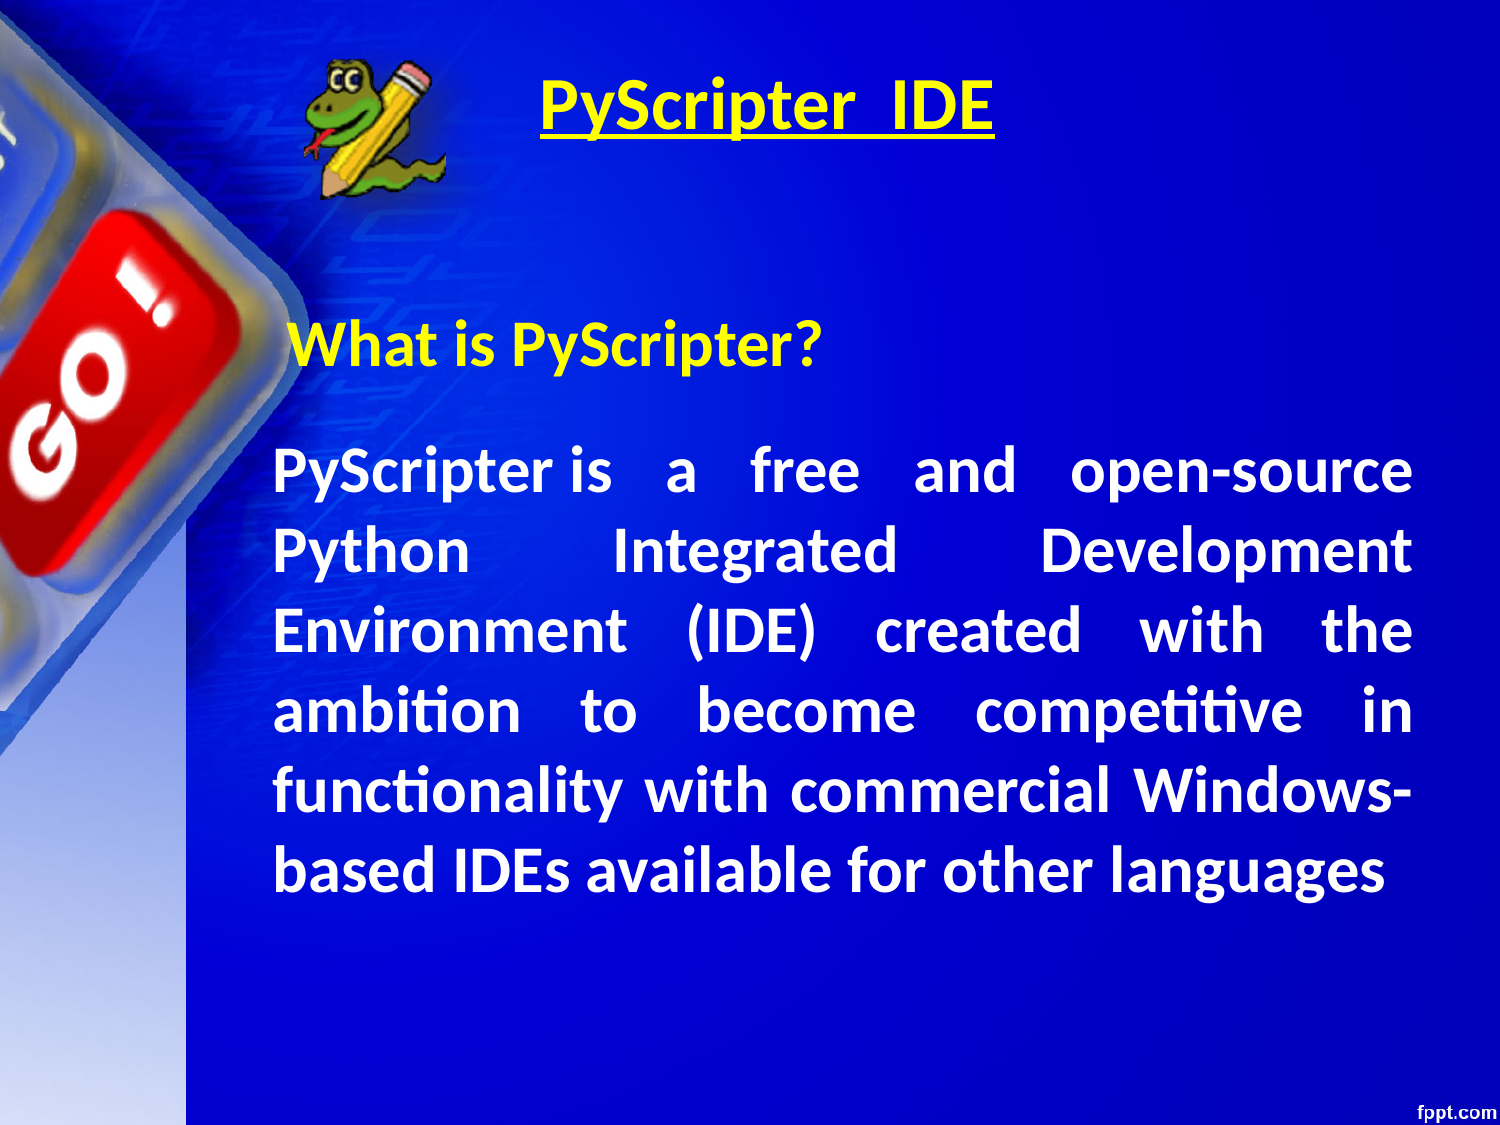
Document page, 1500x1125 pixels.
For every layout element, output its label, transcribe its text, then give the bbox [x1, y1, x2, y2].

title PyScripter IDE [93, 35, 1442, 164]
picture [0, 0, 1500, 1125]
text_box What is PyScripter? [272, 292, 840, 388]
text_box PyScripter is a free and open-source Python Integrated Development Environment (IDE) created with the ambition to become competitive in functionality with commercial Windows-based IDEs available for other languages [257, 418, 1430, 913]
